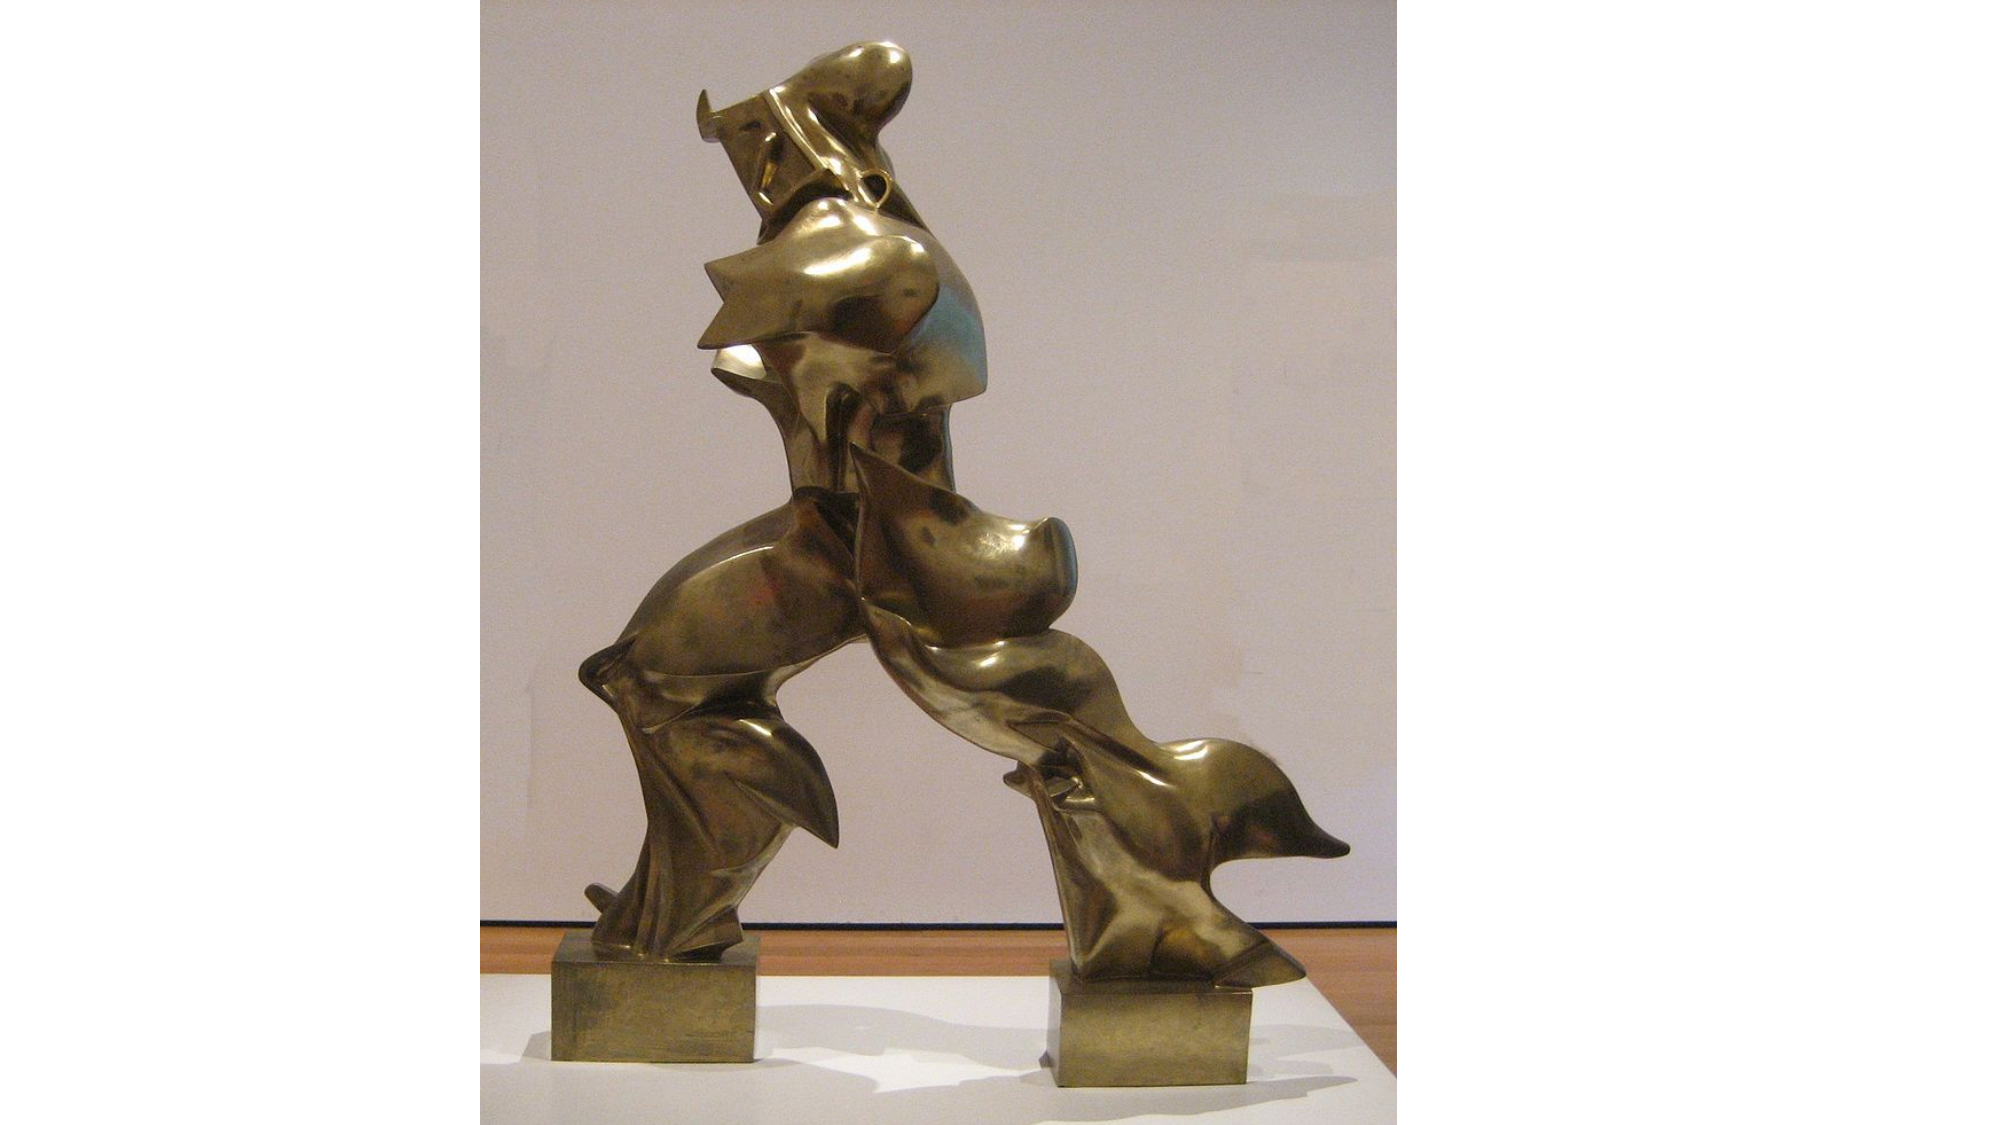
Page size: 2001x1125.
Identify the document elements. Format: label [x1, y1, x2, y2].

picture [479, 0, 1397, 1125]
